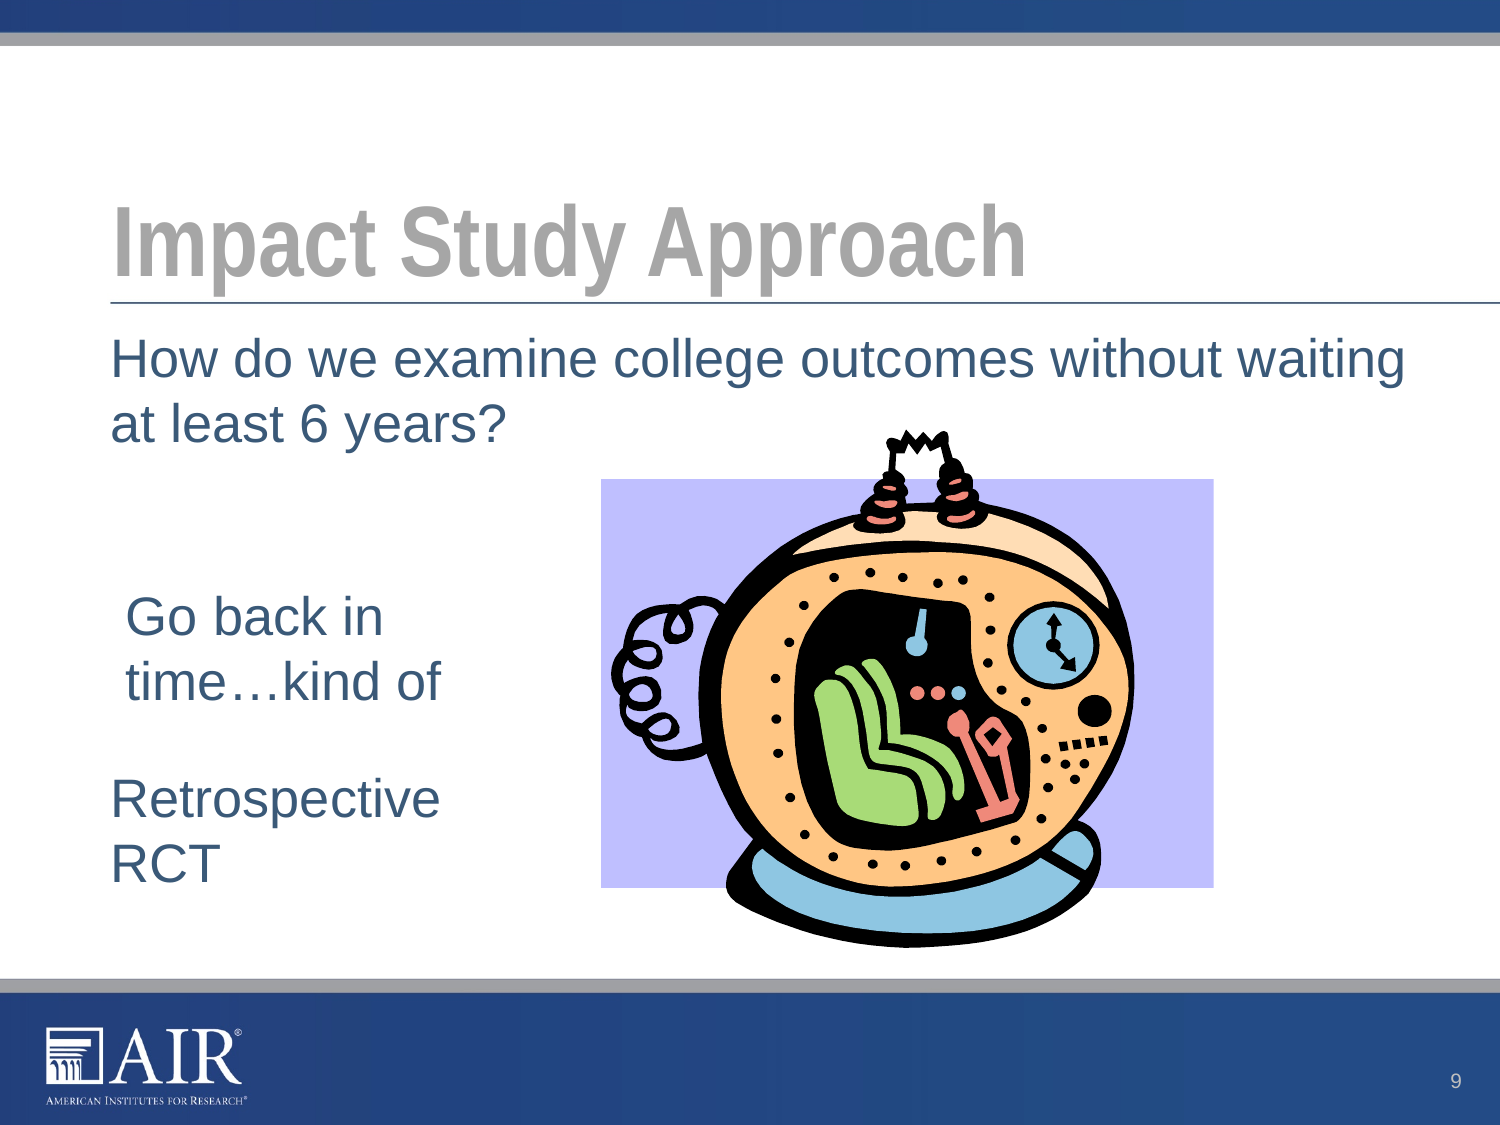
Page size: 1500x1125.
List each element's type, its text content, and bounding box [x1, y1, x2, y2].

title Impact Study Approach [112, 51, 1463, 297]
slide_number 9 [1438, 1067, 1462, 1093]
picture [0, 0, 1500, 1125]
text_box How do we examine college outcomes without waiting at least 6 years? [95, 316, 1463, 461]
text_box Go back in time…kind of [110, 573, 502, 719]
text_box Retrospective RCT [95, 755, 524, 901]
